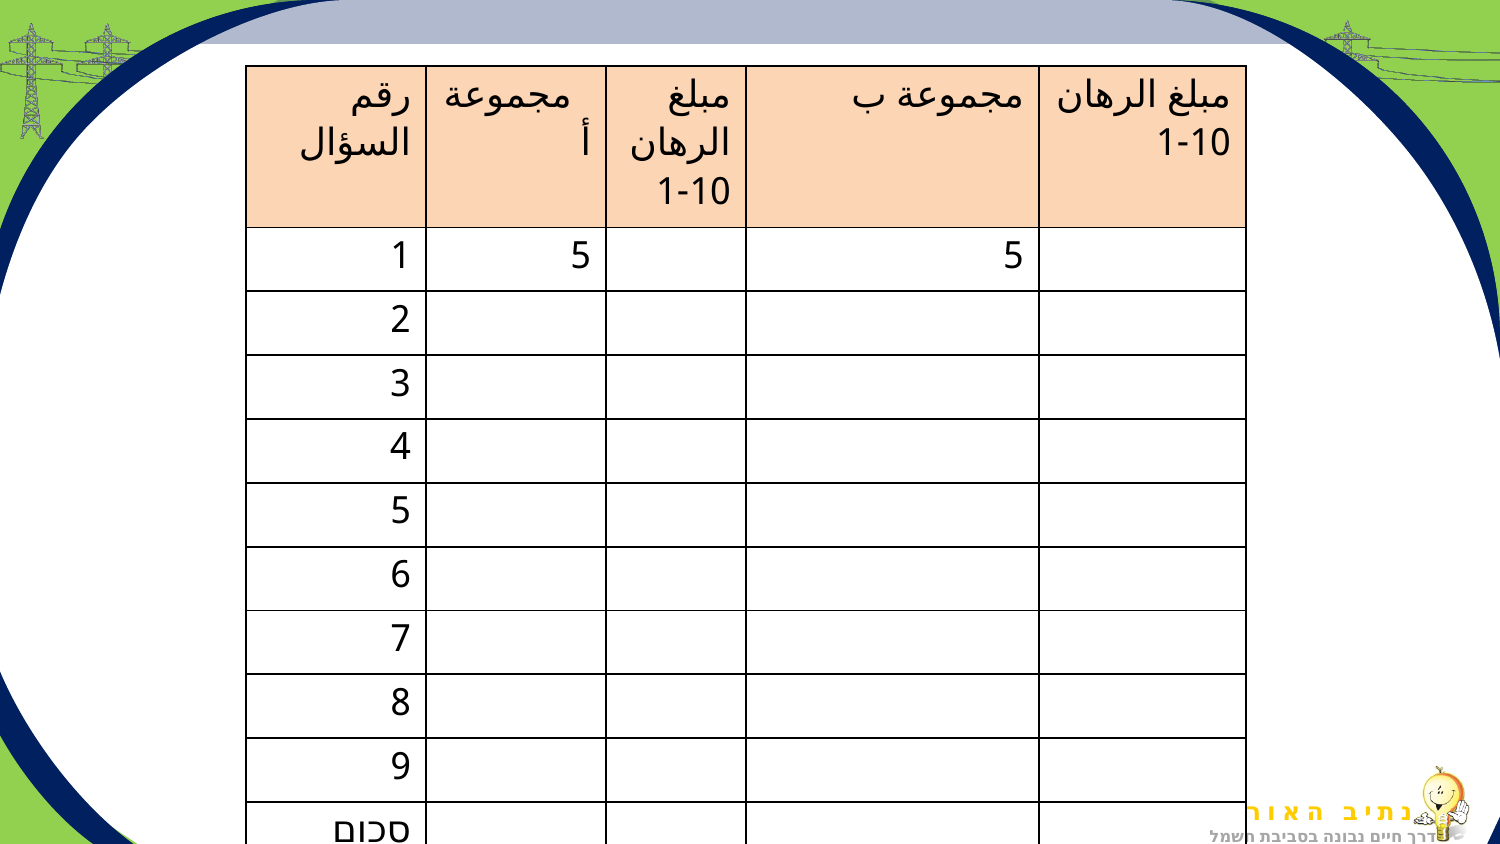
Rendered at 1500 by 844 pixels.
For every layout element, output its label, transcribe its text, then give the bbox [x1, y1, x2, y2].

table_cell 1 [247, 228, 425, 290]
table_cell 5 [427, 228, 605, 290]
table_cell [1040, 803, 1245, 844]
table_cell [427, 356, 605, 418]
table_cell 5 [247, 484, 425, 546]
table_cell סכום [247, 803, 425, 844]
table_cell [1040, 484, 1245, 546]
table_cell [607, 292, 745, 354]
table_cell [1040, 611, 1245, 673]
table_cell [1040, 228, 1245, 290]
picture [0, 23, 195, 139]
table_cell 7 [247, 611, 425, 673]
table_cell [1040, 292, 1245, 354]
table_cell [427, 739, 605, 801]
table_cell [607, 548, 745, 610]
table_cell [607, 356, 745, 418]
table_cell [747, 548, 1038, 610]
table_cell [427, 292, 605, 354]
table_cell [747, 356, 1038, 418]
table_header مجموعة ب [747, 67, 1038, 227]
table_cell [1040, 356, 1245, 418]
table_cell [607, 675, 745, 737]
picture [1411, 763, 1471, 844]
table_cell [427, 803, 605, 844]
table_cell [607, 484, 745, 546]
table_cell 3 [247, 356, 425, 418]
table_cell [747, 739, 1038, 801]
table_cell [427, 611, 605, 673]
table_header رقم السؤال [247, 67, 425, 227]
table_cell 5 [747, 228, 1038, 290]
table_cell [607, 803, 745, 844]
table_cell 9 [247, 739, 425, 801]
table_cell [747, 292, 1038, 354]
table_header مجموعة أ [427, 67, 605, 227]
table_cell [1040, 420, 1245, 482]
table_cell [747, 420, 1038, 482]
table_cell [427, 420, 605, 482]
table_cell [607, 739, 745, 801]
table_cell 6 [247, 548, 425, 610]
table_cell [747, 484, 1038, 546]
table_cell [427, 675, 605, 737]
table_cell 2 [247, 292, 425, 354]
table_cell [1040, 739, 1245, 801]
table_cell 4 [247, 420, 425, 482]
table_cell [427, 548, 605, 610]
table_cell [607, 611, 745, 673]
table_cell [607, 228, 745, 290]
picture [1316, 20, 1500, 135]
table_cell [747, 803, 1038, 844]
table_header مبلغ الرهان 1-10 [607, 67, 745, 227]
table_cell [607, 420, 745, 482]
table_cell [747, 675, 1038, 737]
table_header مبلغ الرهان 1-10 [1040, 67, 1245, 227]
table_cell [747, 611, 1038, 673]
table_cell [1040, 675, 1245, 737]
table_cell 8 [247, 675, 425, 737]
table_cell [427, 484, 605, 546]
table_cell [1040, 548, 1245, 610]
